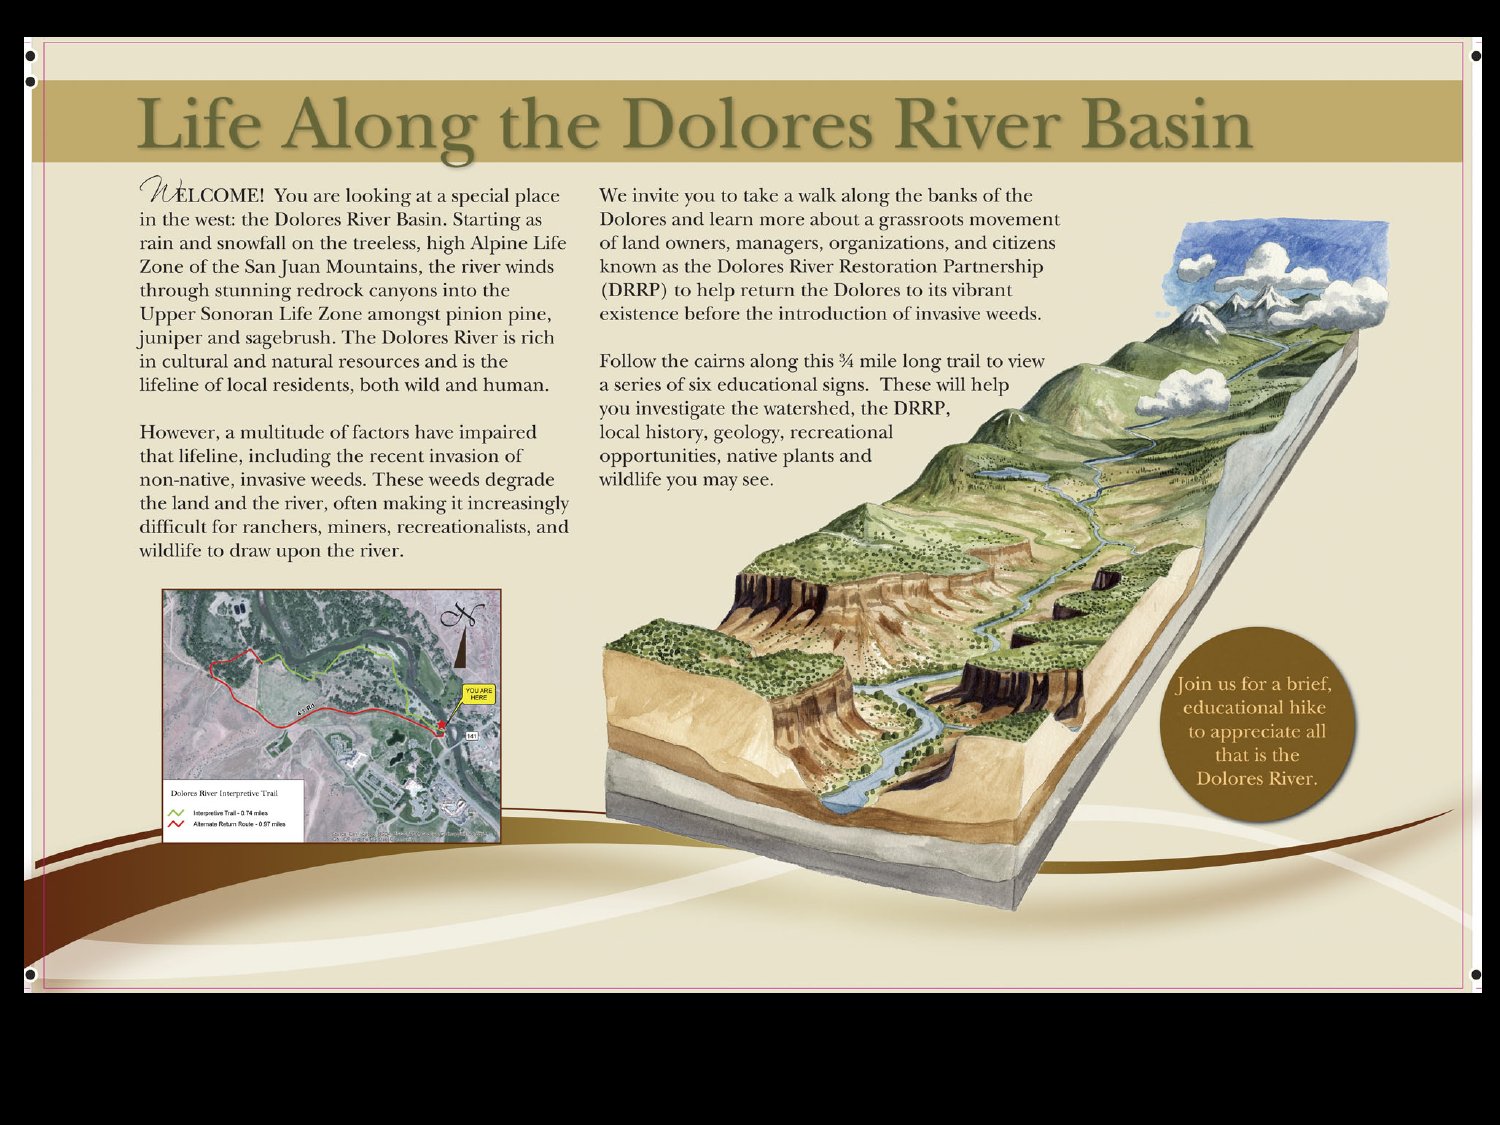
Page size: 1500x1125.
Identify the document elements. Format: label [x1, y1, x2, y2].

list [24, 37, 1483, 993]
